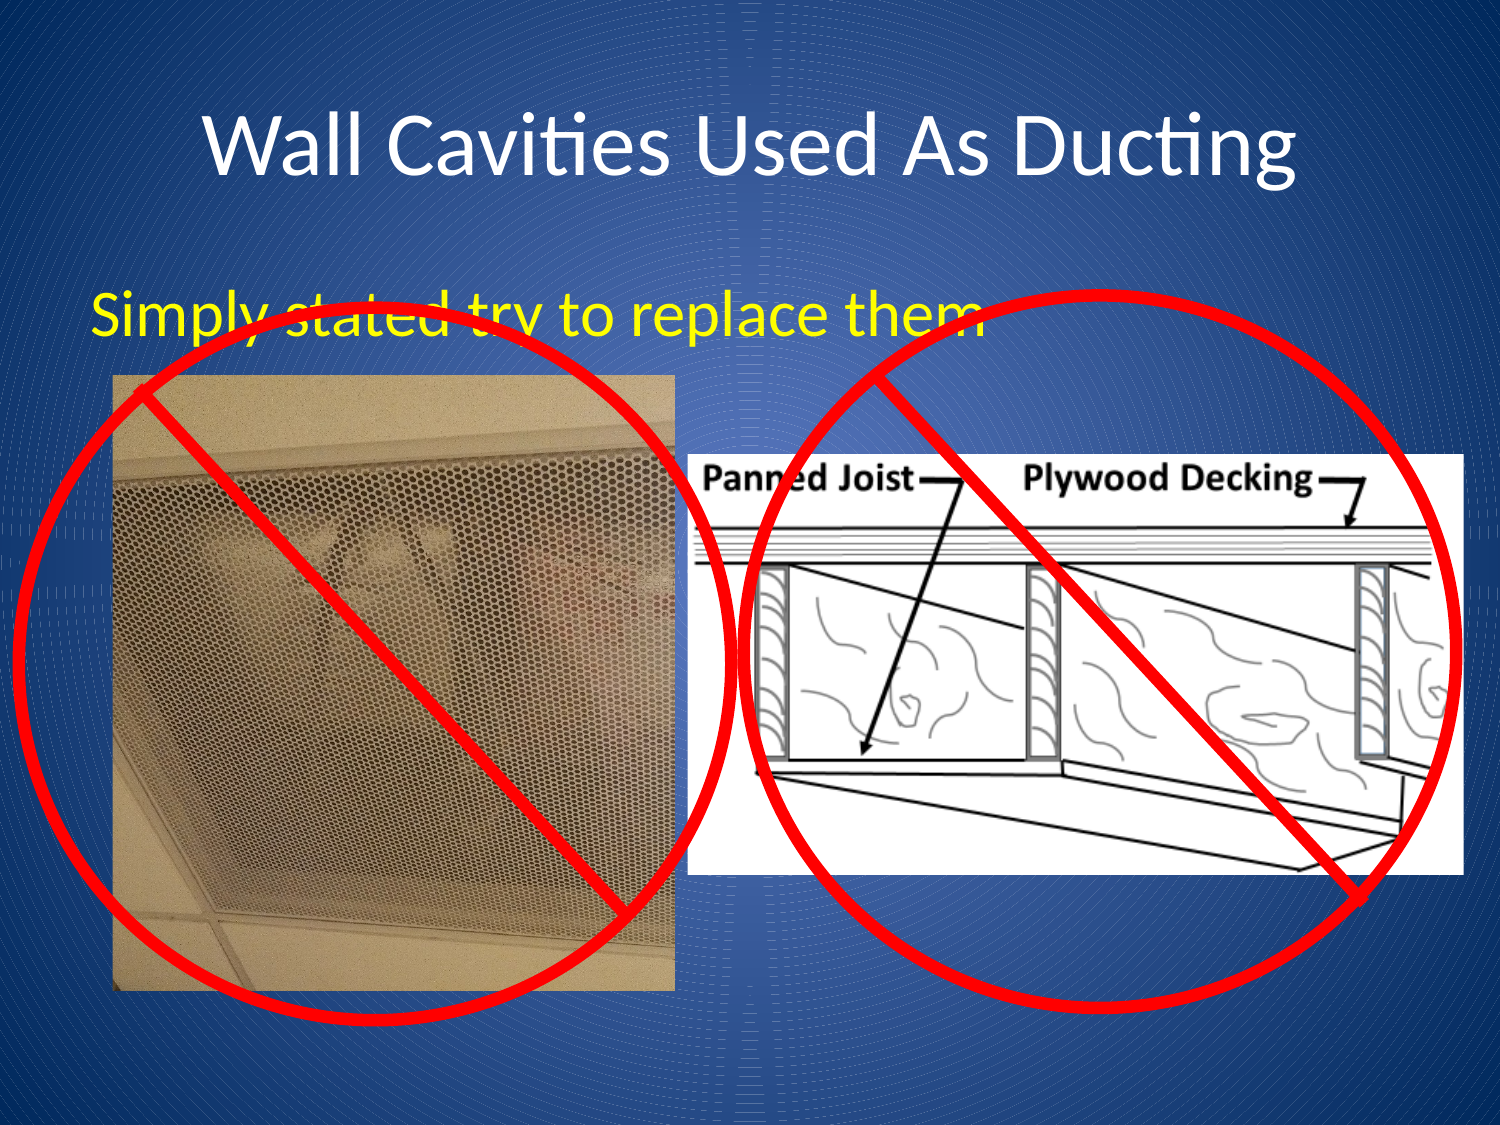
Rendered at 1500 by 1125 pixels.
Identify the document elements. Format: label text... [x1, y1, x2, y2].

text_box [1369, 414, 1399, 453]
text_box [874, 374, 1365, 904]
title Wall Cavities Used As Ducting [75, 45, 1425, 233]
picture [112, 374, 676, 991]
picture [1365, 454, 1464, 876]
list Simply stated try to replace them [75, 262, 1425, 425]
text_box [826, 883, 1346, 1011]
text_box [247, 999, 503, 1023]
text_box [165, 305, 585, 373]
text_box [16, 426, 107, 902]
picture [687, 454, 874, 876]
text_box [137, 387, 628, 917]
text_box [801, 293, 1326, 453]
